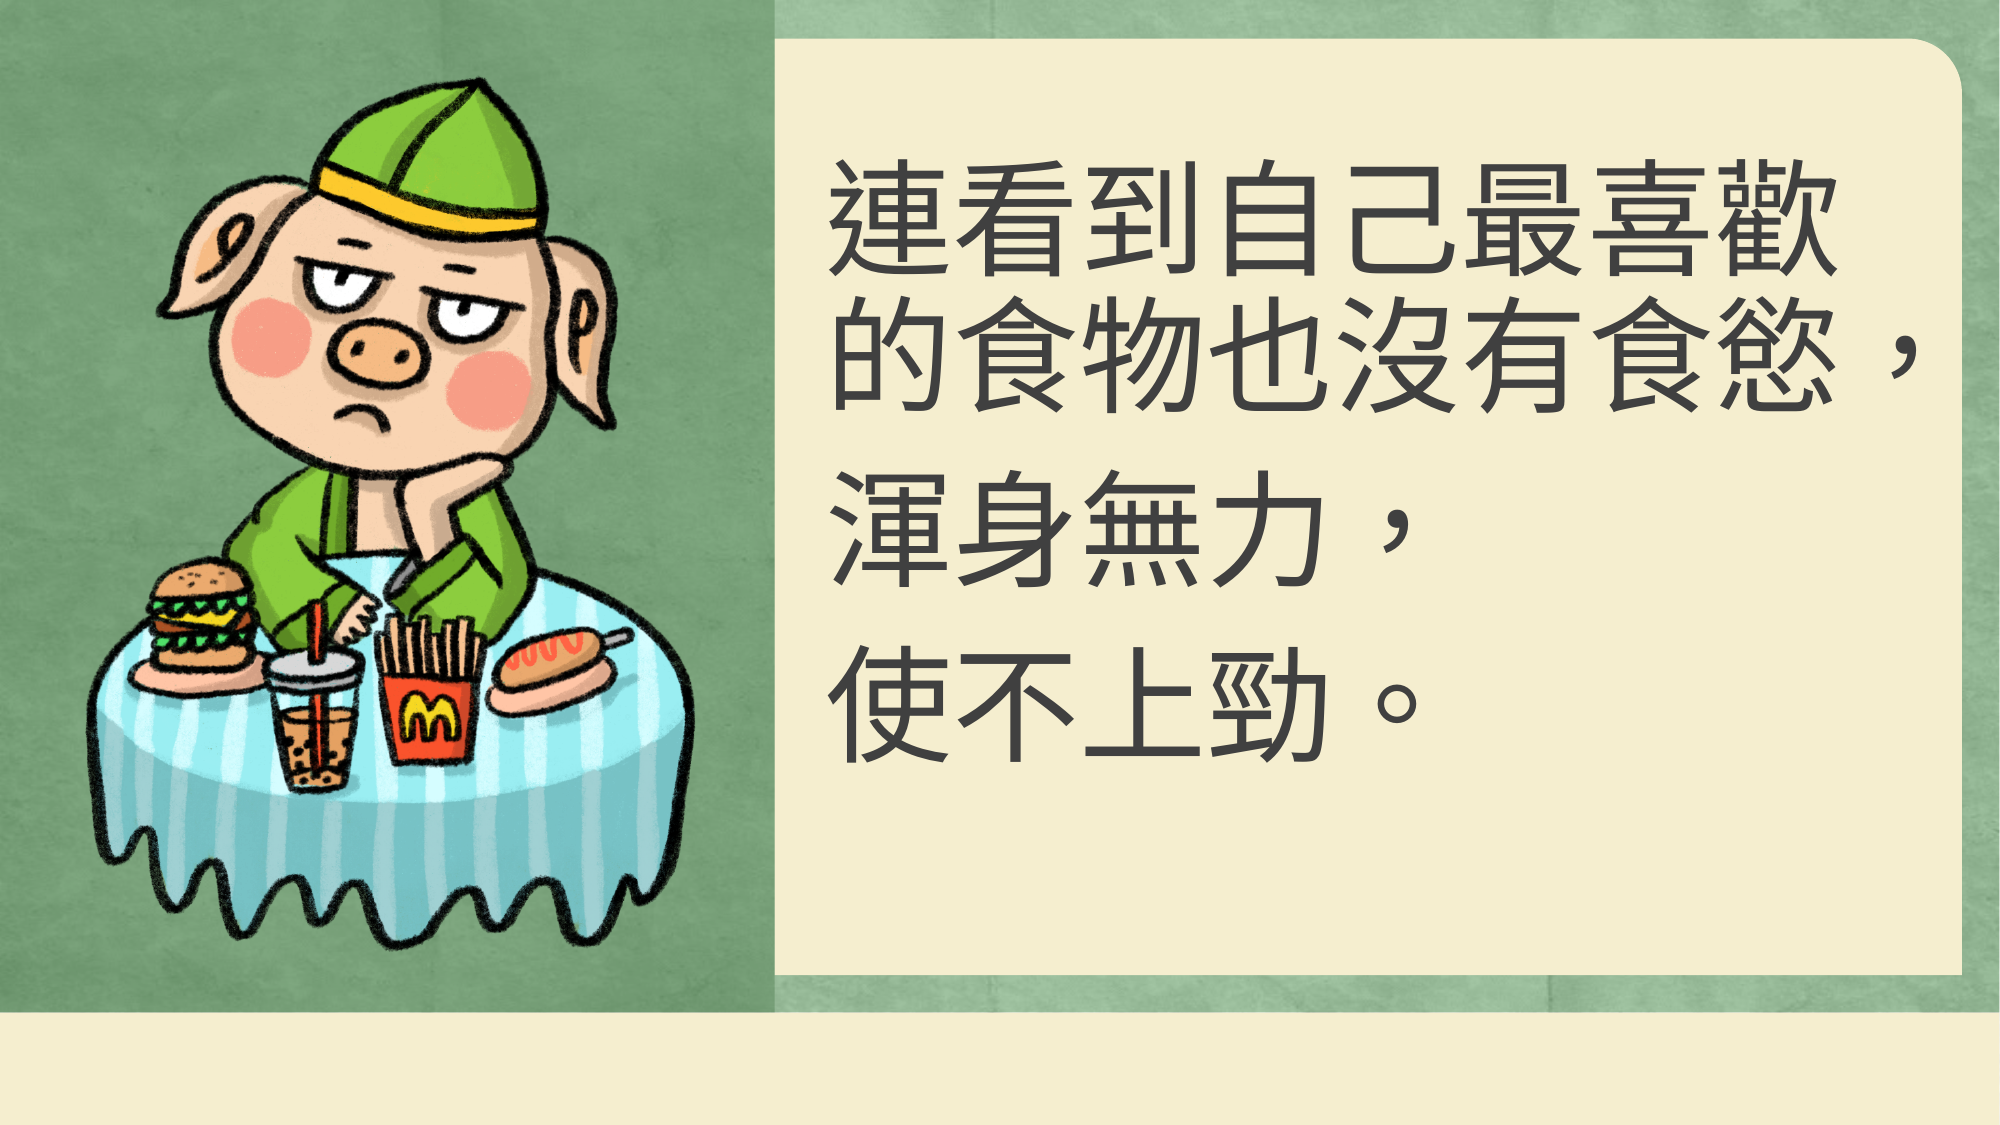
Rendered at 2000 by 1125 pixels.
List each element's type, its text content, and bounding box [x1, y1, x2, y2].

picture [30, 42, 729, 988]
list 連看到自己最喜歡的食物也沒有食慾， 渾身無力， 使不上勁。 [810, 149, 1925, 1011]
